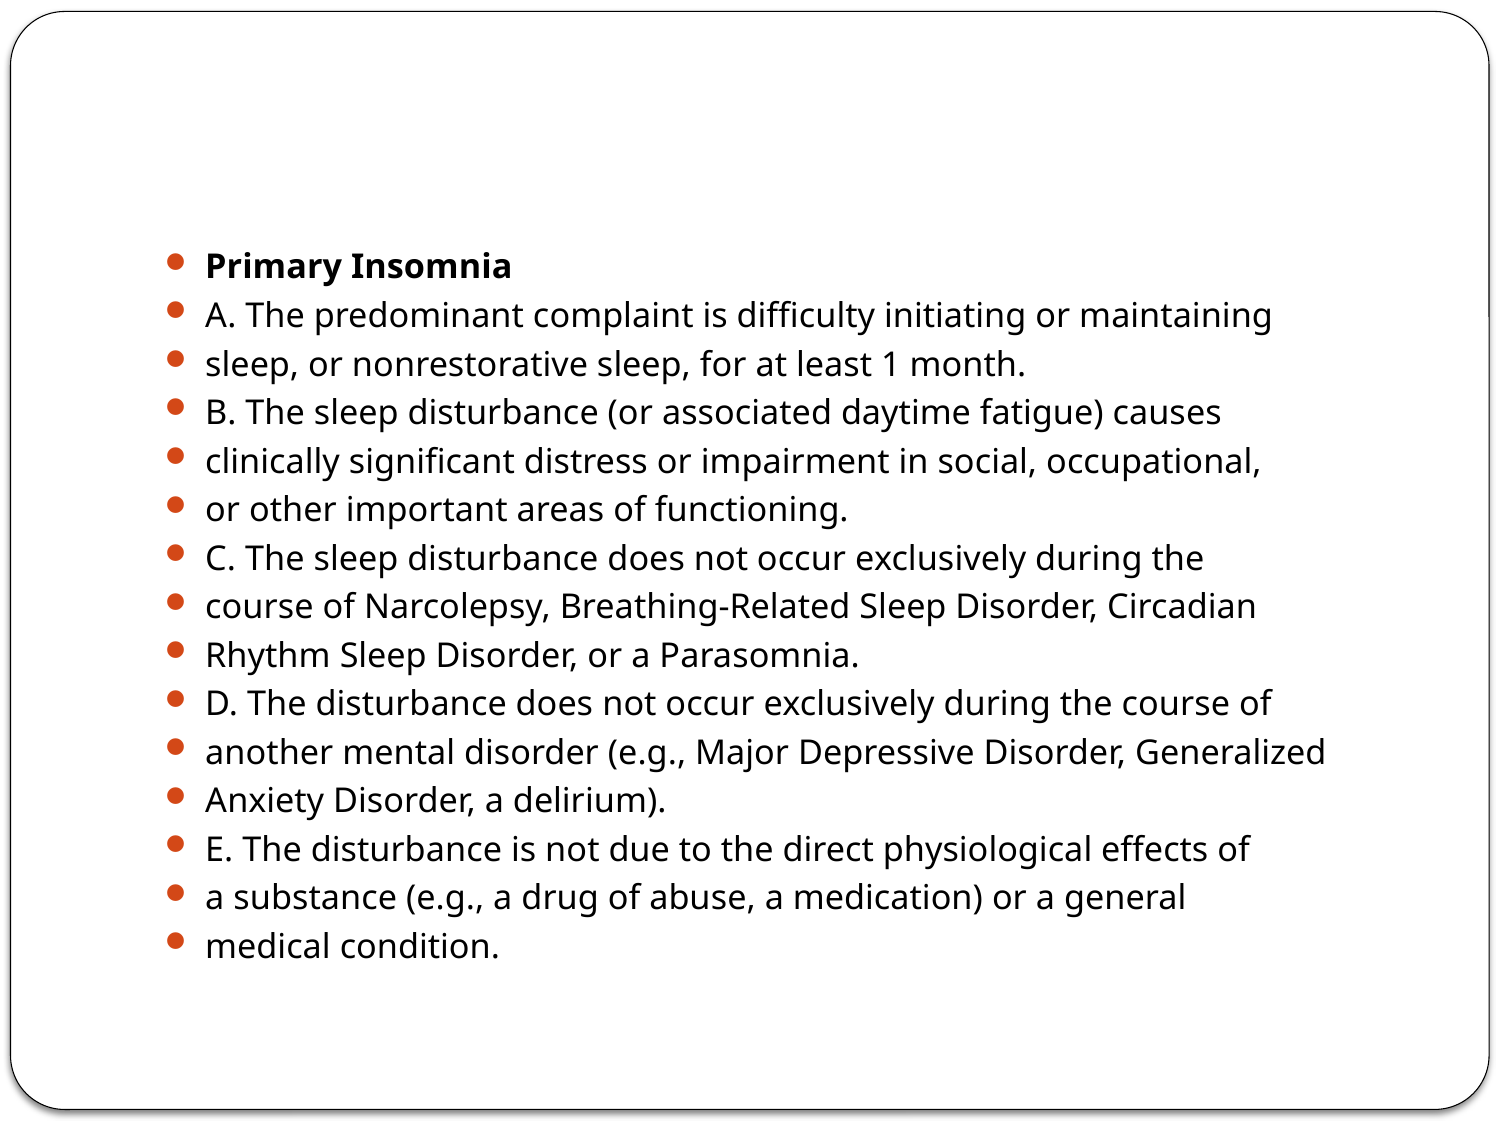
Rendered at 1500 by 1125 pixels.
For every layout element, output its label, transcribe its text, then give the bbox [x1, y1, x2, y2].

list Primary Insomnia A. The predominant complaint is difficulty initiating or maintaining sleep, or nonrestorative sleep, for at least 1 month. B. The sleep disturbance (or associated daytime fatigue) causes clinically significant distress or impairment in social, occupational, or other important areas of functioning. C. The sleep disturbance does not occur exclusively during the course of Narcolepsy, Breathing-Related Sleep Disorder, Circadian Rhythm Sleep Disorder, or a Parasomnia. D. The disturbance does not occur exclusively during the course of another mental disorder (e.g., Major Depressive Disorder, Generalized Anxiety Disorder, a delirium). E. The disturbance is not due to the direct physiological effects of a substance (e.g., a drug of abuse, a medication) or a general medical condition. [150, 237, 1425, 988]
